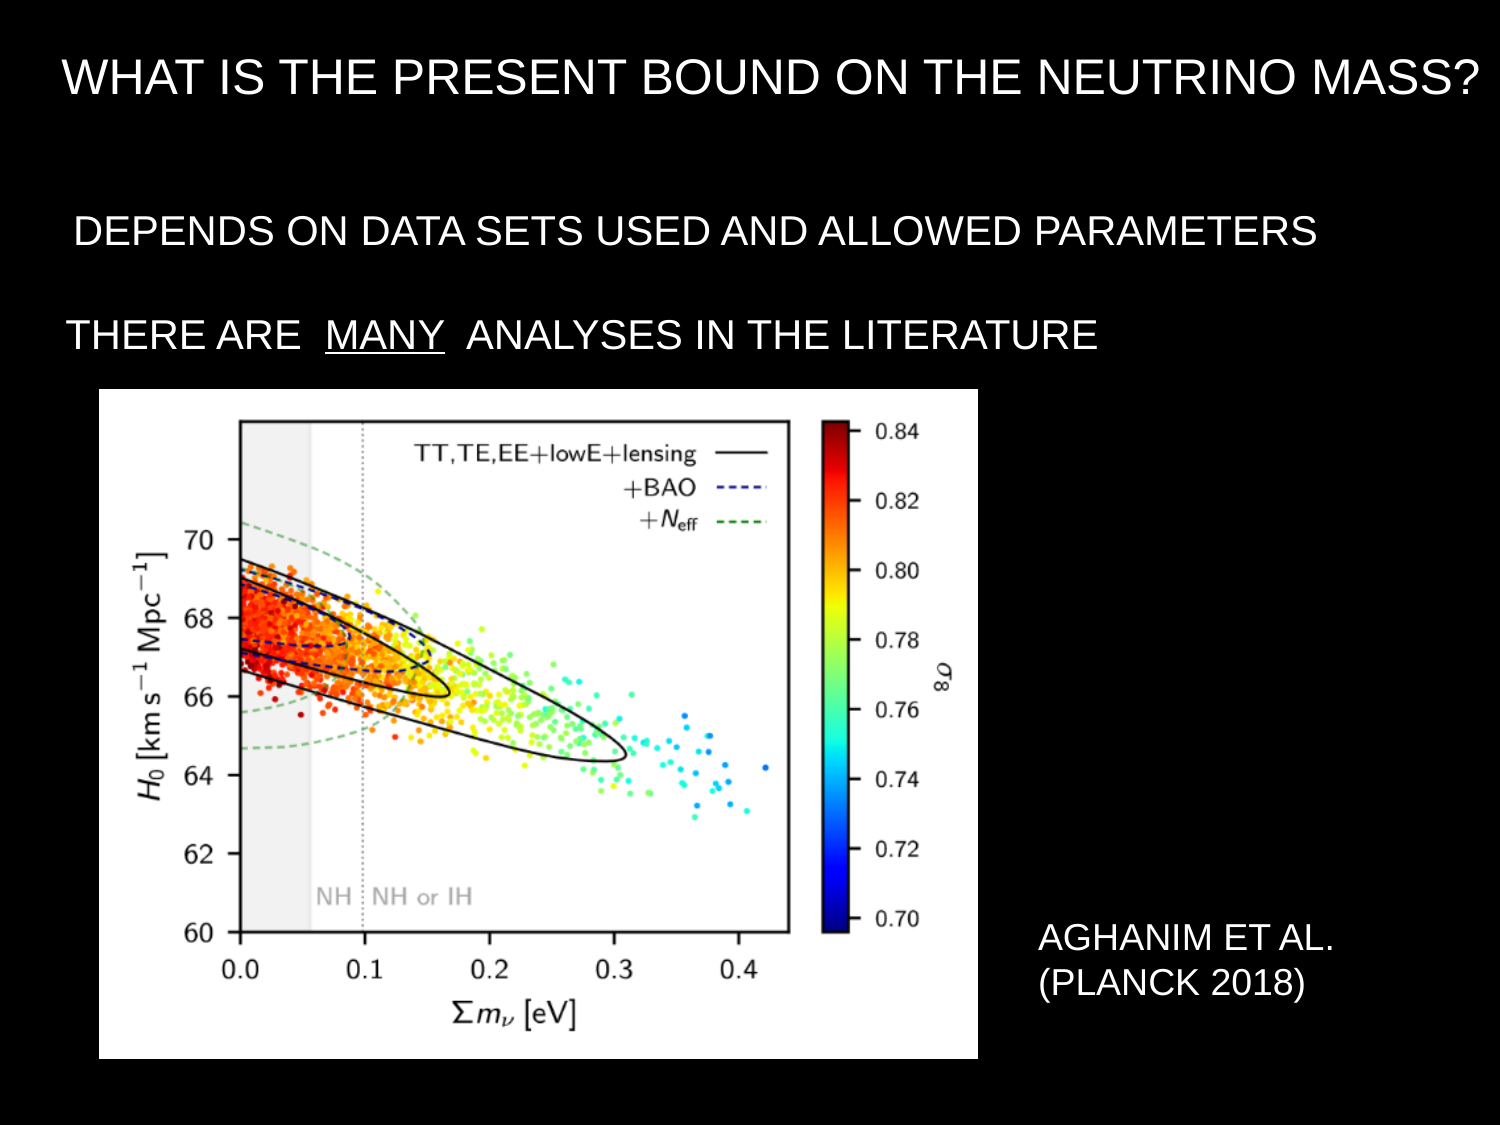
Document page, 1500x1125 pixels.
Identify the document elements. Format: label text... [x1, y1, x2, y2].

text_box AGHANIM ET AL. (PLANCK 2018) [1023, 905, 1351, 1010]
text_box THERE ARE MANY ANALYSES IN THE LITERATURE [50, 299, 1114, 365]
text_box DEPENDS ON DATA SETS USED AND ALLOWED PARAMETERS [58, 195, 1345, 261]
text_box WHAT IS THE PRESENT BOUND ON THE NEUTRINO MASS? [46, 37, 1496, 113]
picture [98, 388, 978, 1059]
